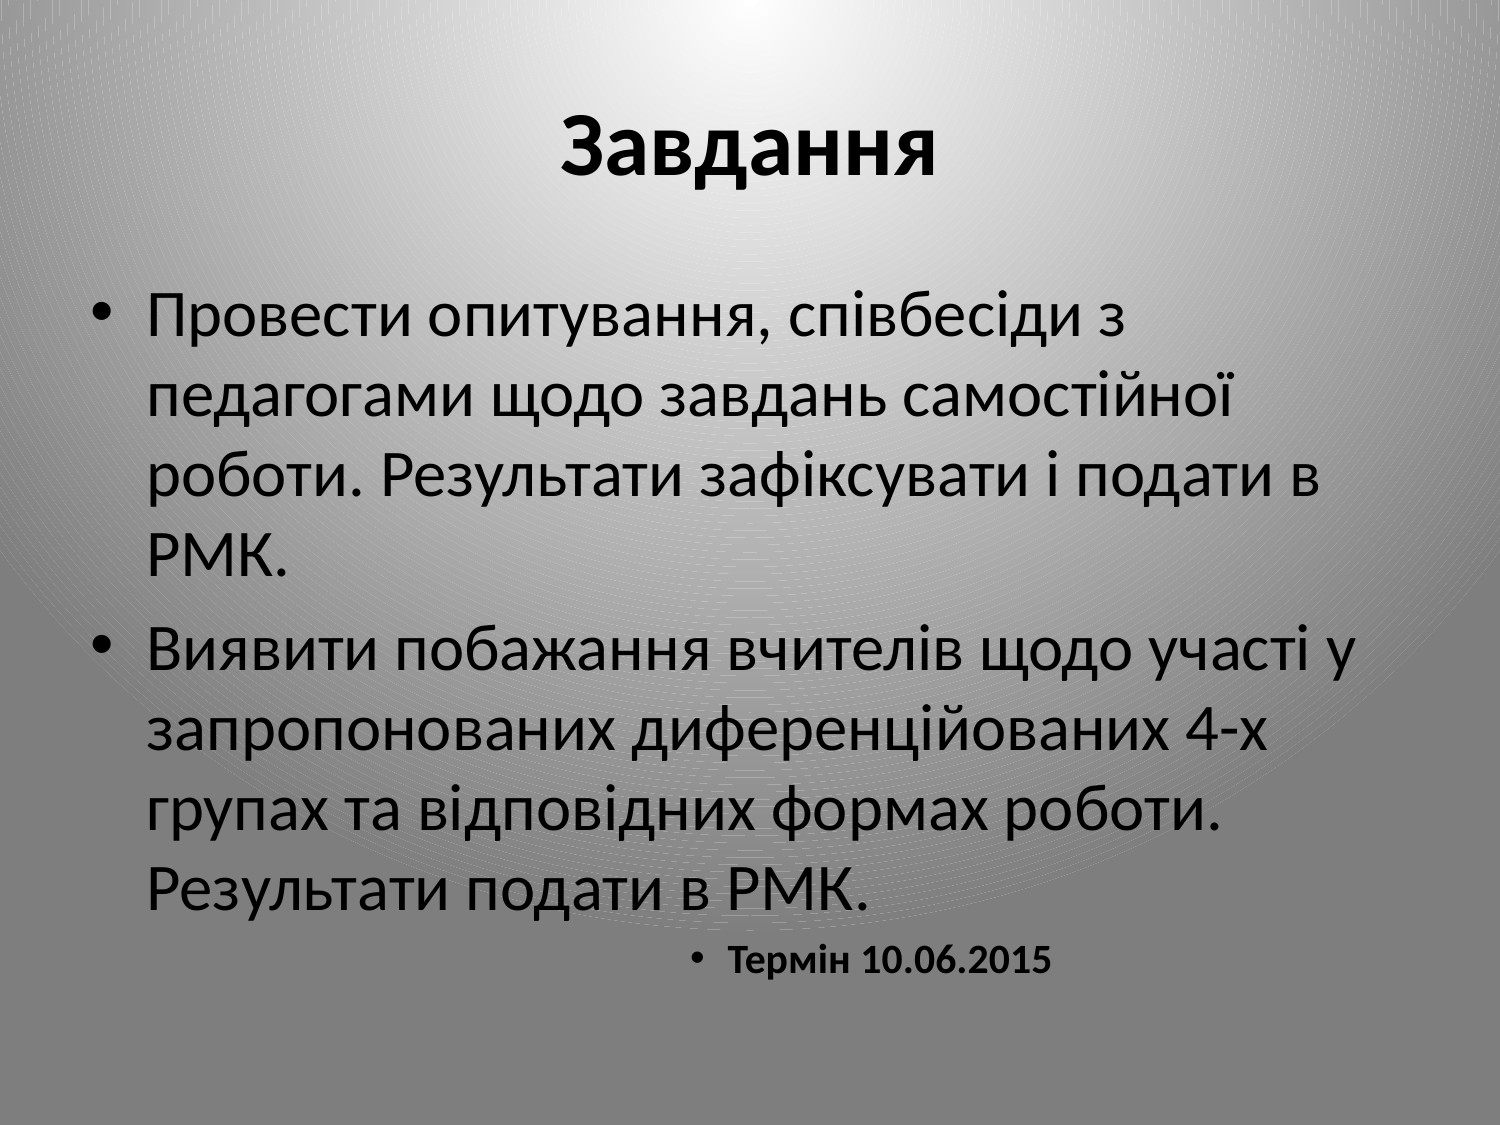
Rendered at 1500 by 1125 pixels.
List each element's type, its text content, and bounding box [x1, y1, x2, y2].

title Завдання [75, 45, 1425, 233]
list Провести опитування, співбесіди з педагогами щодо завдань самостійної роботи. Результати зафіксувати і подати в РМК. Виявити побажання вчителів щодо участі у запропонованих диференційованих 4-х групах та відповідних формах роботи. Результати подати в РМК. Термін 10.06.2015 [75, 262, 1425, 1005]
